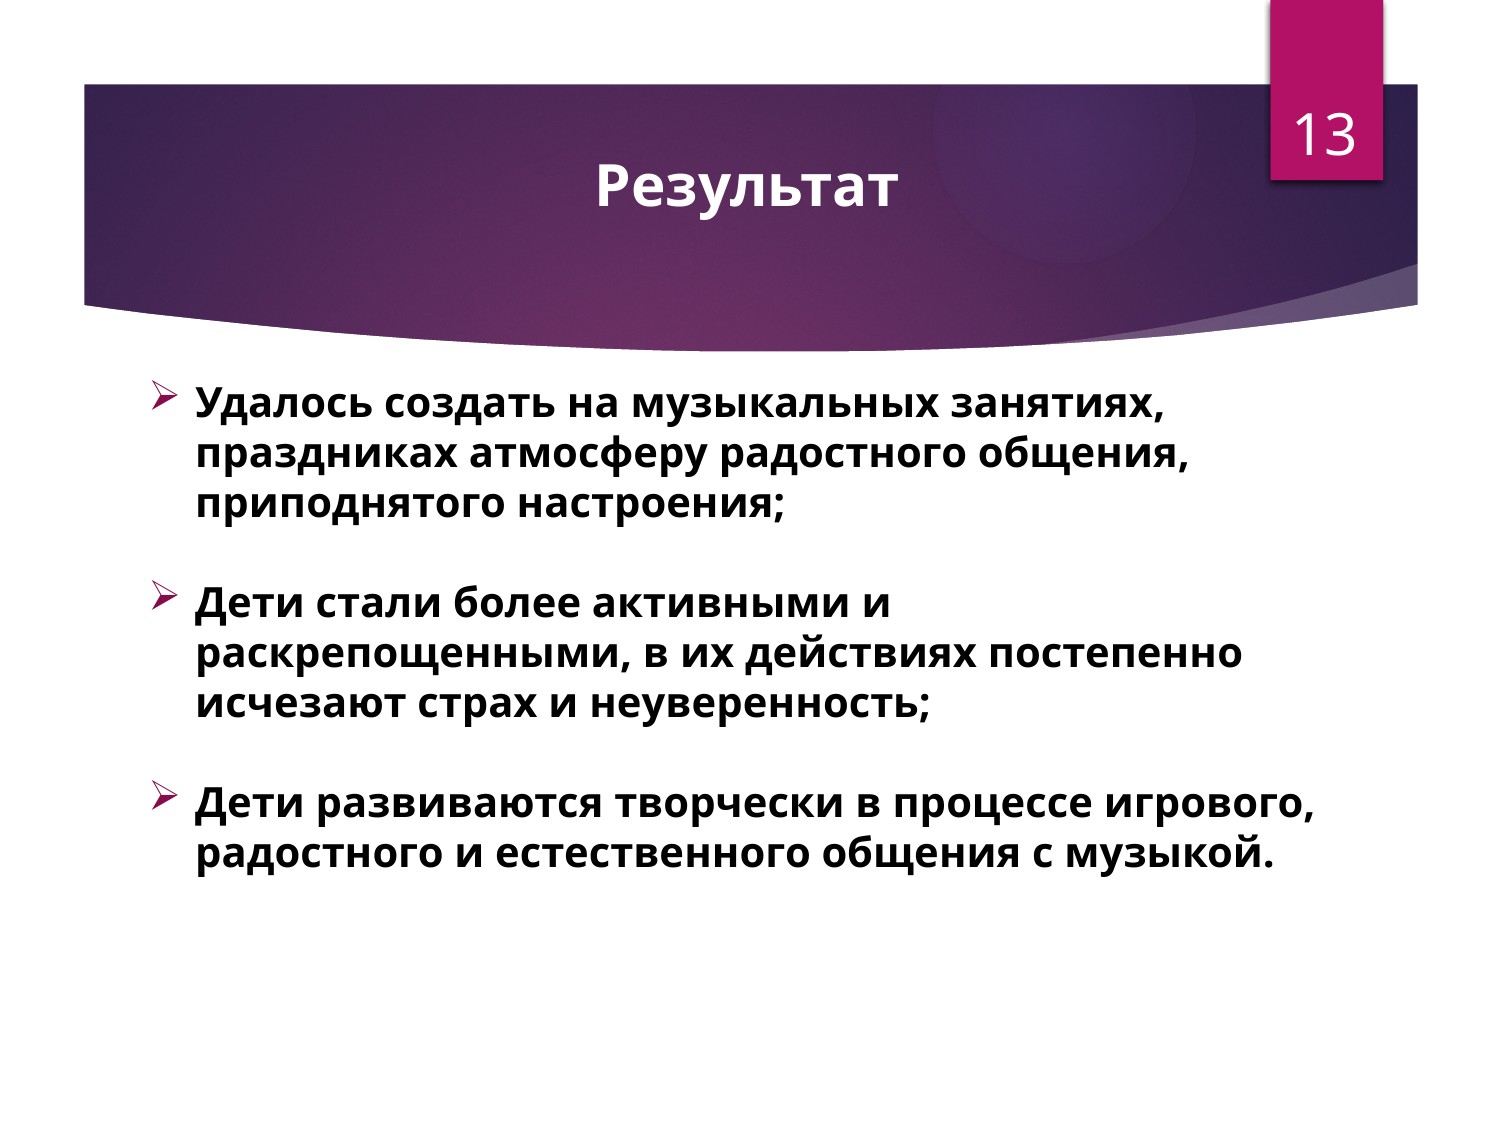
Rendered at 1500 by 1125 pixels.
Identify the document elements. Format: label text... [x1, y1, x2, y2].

text_box Удалось создать на музыкальных занятиях, праздниках атмосферу радостного общения, приподнятого настроения; Дети стали более активными и раскрепощенными, в их действиях постепенно исчезают страх и неуверенность; Дети развиваются творчески в процессе игрового, радостного и естественного общения с музыкой. [133, 367, 1336, 928]
slide_number 13 [1259, 48, 1390, 175]
text_box Результат [227, 140, 1268, 226]
